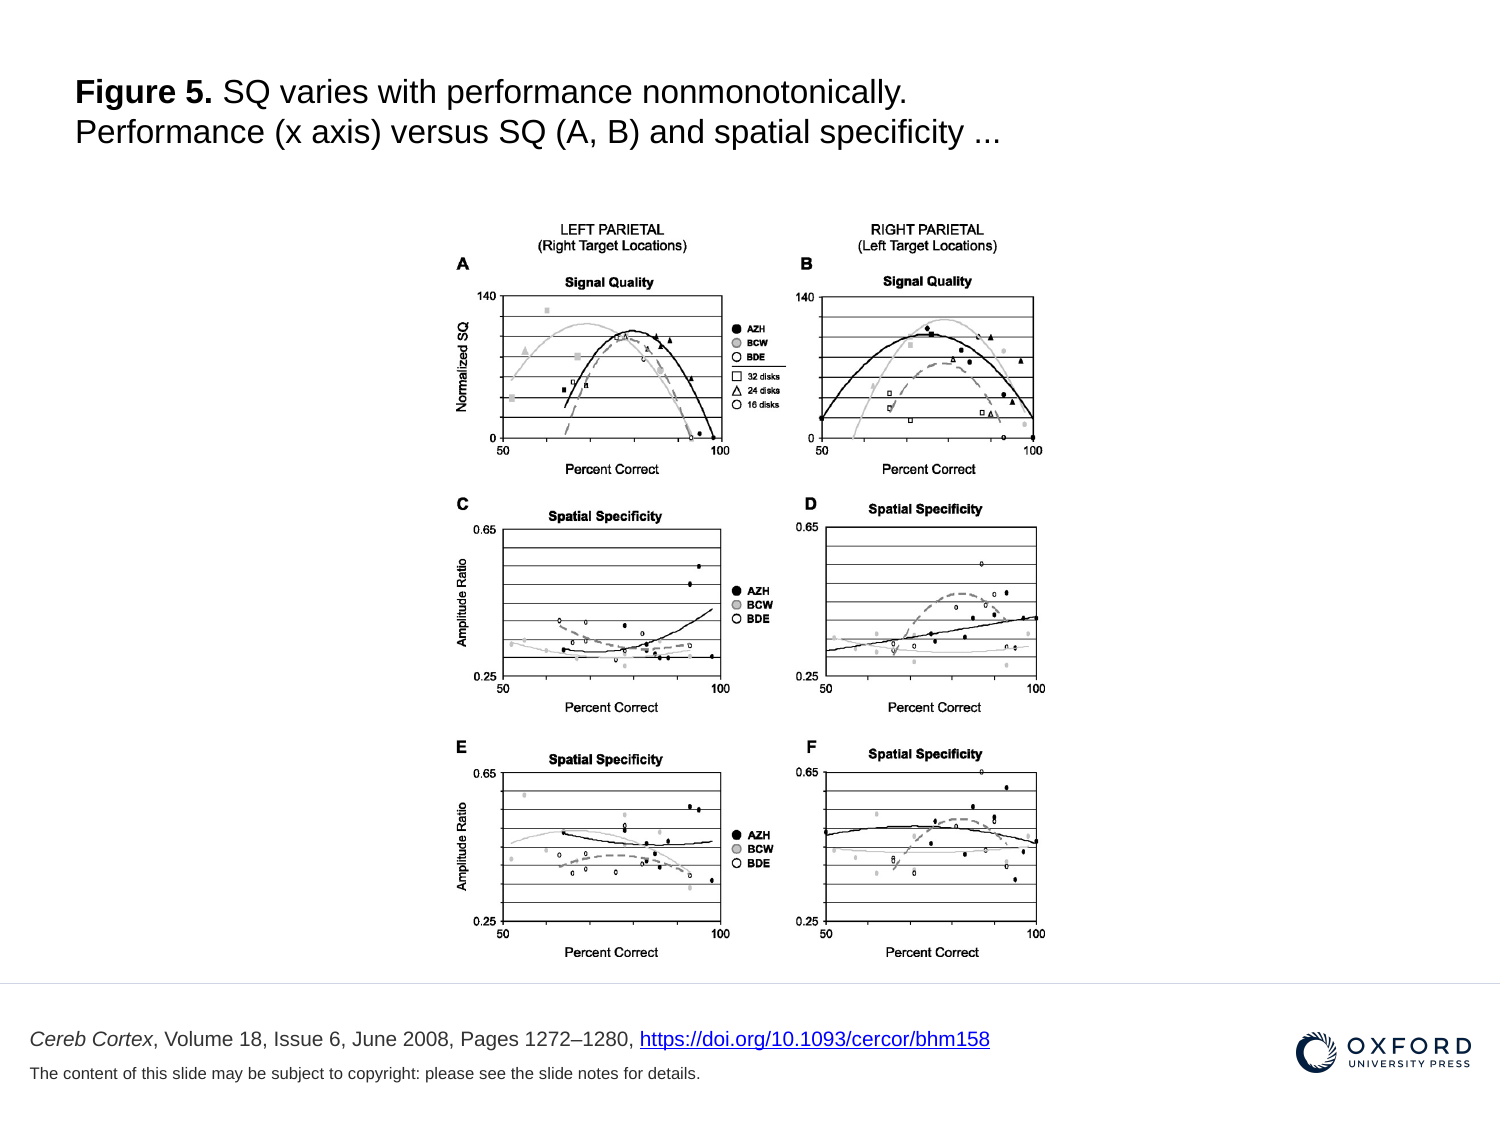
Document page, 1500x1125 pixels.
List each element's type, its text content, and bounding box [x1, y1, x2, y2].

title Figure 5. SQ varies with performance nonmonotonically. Performance (x axis) versus SQ (A, B) and spatial specificity ... [75, 69, 1078, 171]
footer Cereb Cortex, Volume 18, Issue 6, June 2008, Pages 1272–1280, https://doi.org/10.1093/cercor/bhm158 The content of this slide may be subject to copyright: please see the slide notes for details. [0, 983, 1260, 1125]
picture [456, 224, 1045, 957]
picture [1296, 1032, 1471, 1073]
